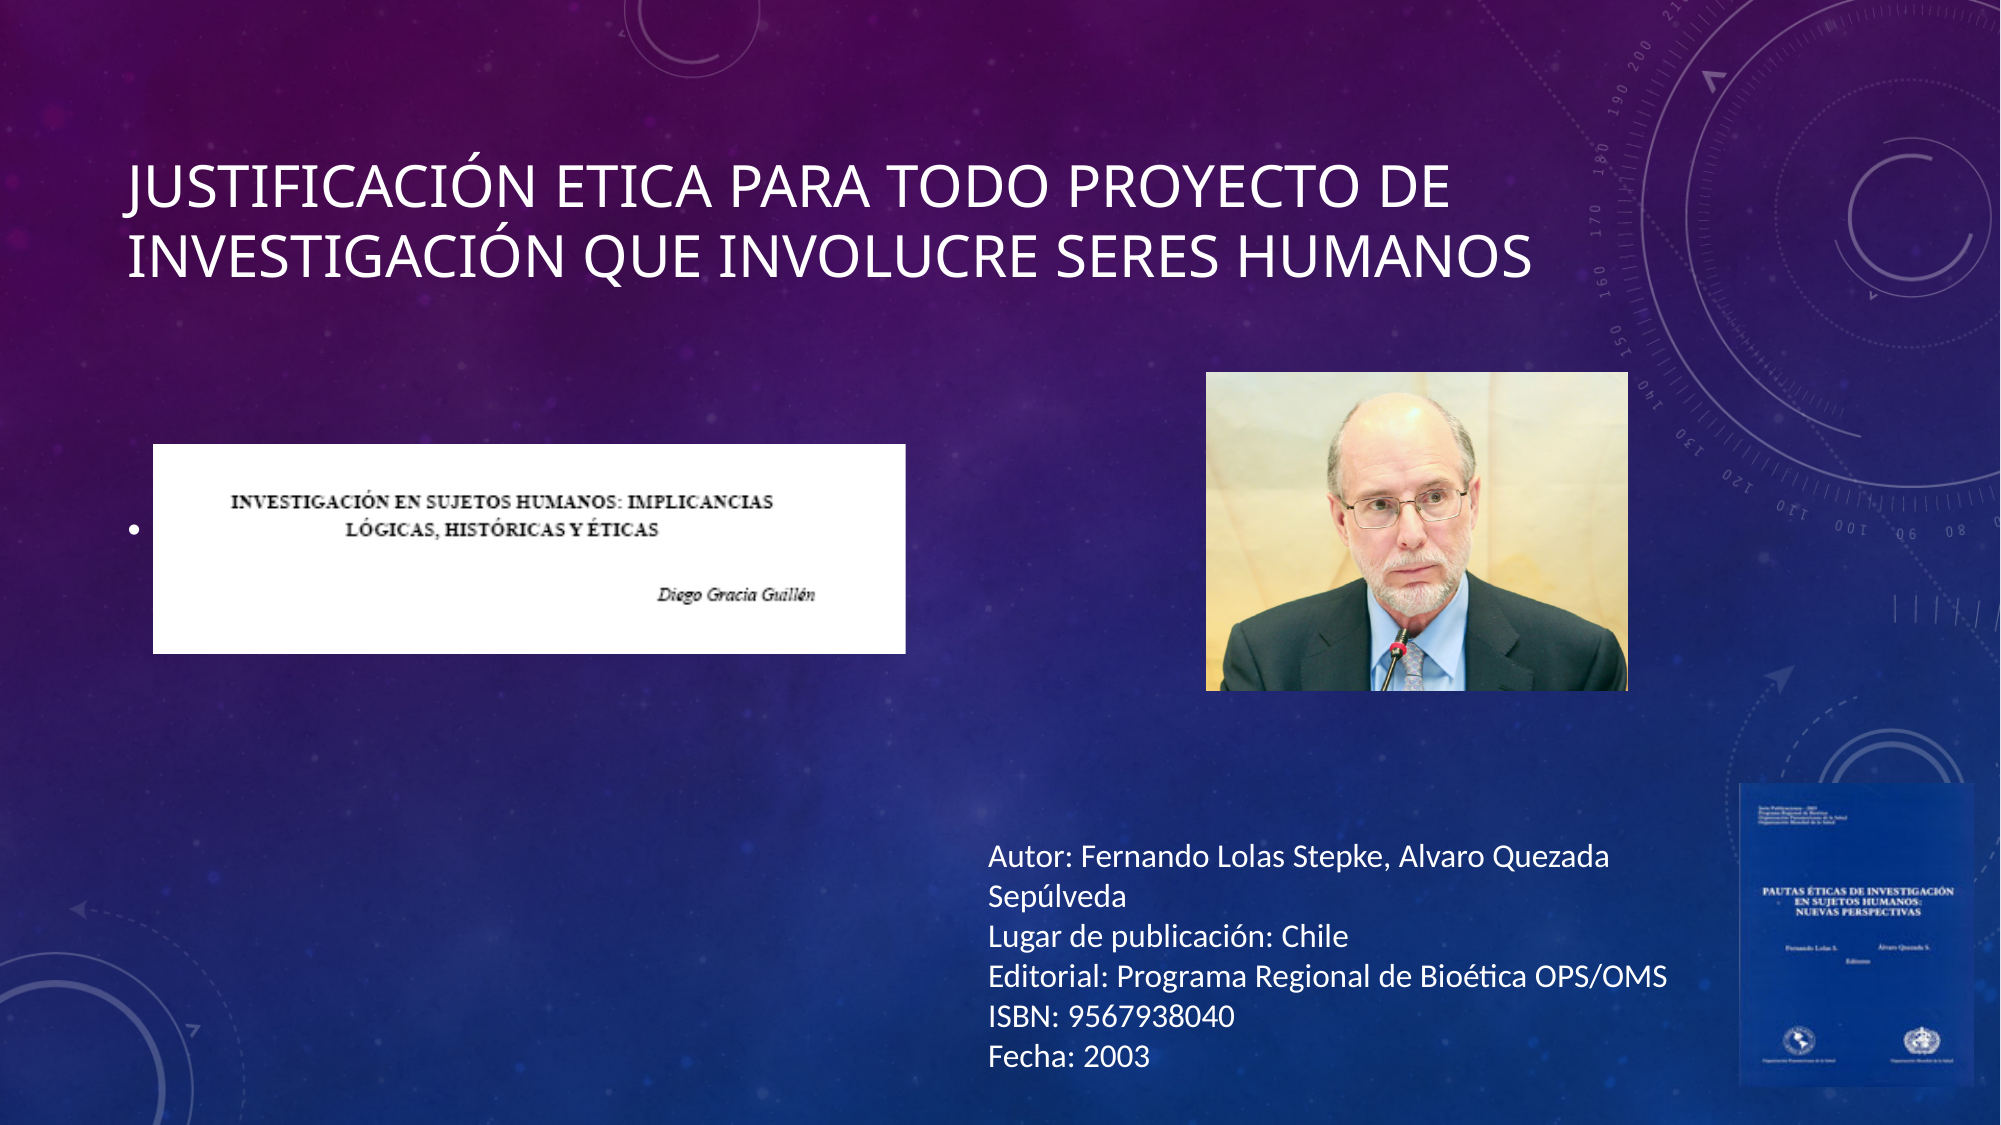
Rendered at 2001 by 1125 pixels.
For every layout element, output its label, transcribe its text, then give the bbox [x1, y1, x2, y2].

title Justificación etica para todo proyecto de investigación que involucre seres humanos [112, 99, 1775, 339]
picture [0, 0, 2001, 1125]
list [955, 351, 1775, 950]
text_box Autor: Fernando Lolas Stepke, Alvaro Quezada Sepúlveda Lugar de publicación: Chile Editorial: Programa Regional de Bioética OPS/OMS ISBN: 9567938040 Fecha: 2003 [973, 826, 1733, 1082]
list ¿Que hace que la investigación clínica en seres humanos sea ética? [112, 351, 932, 950]
